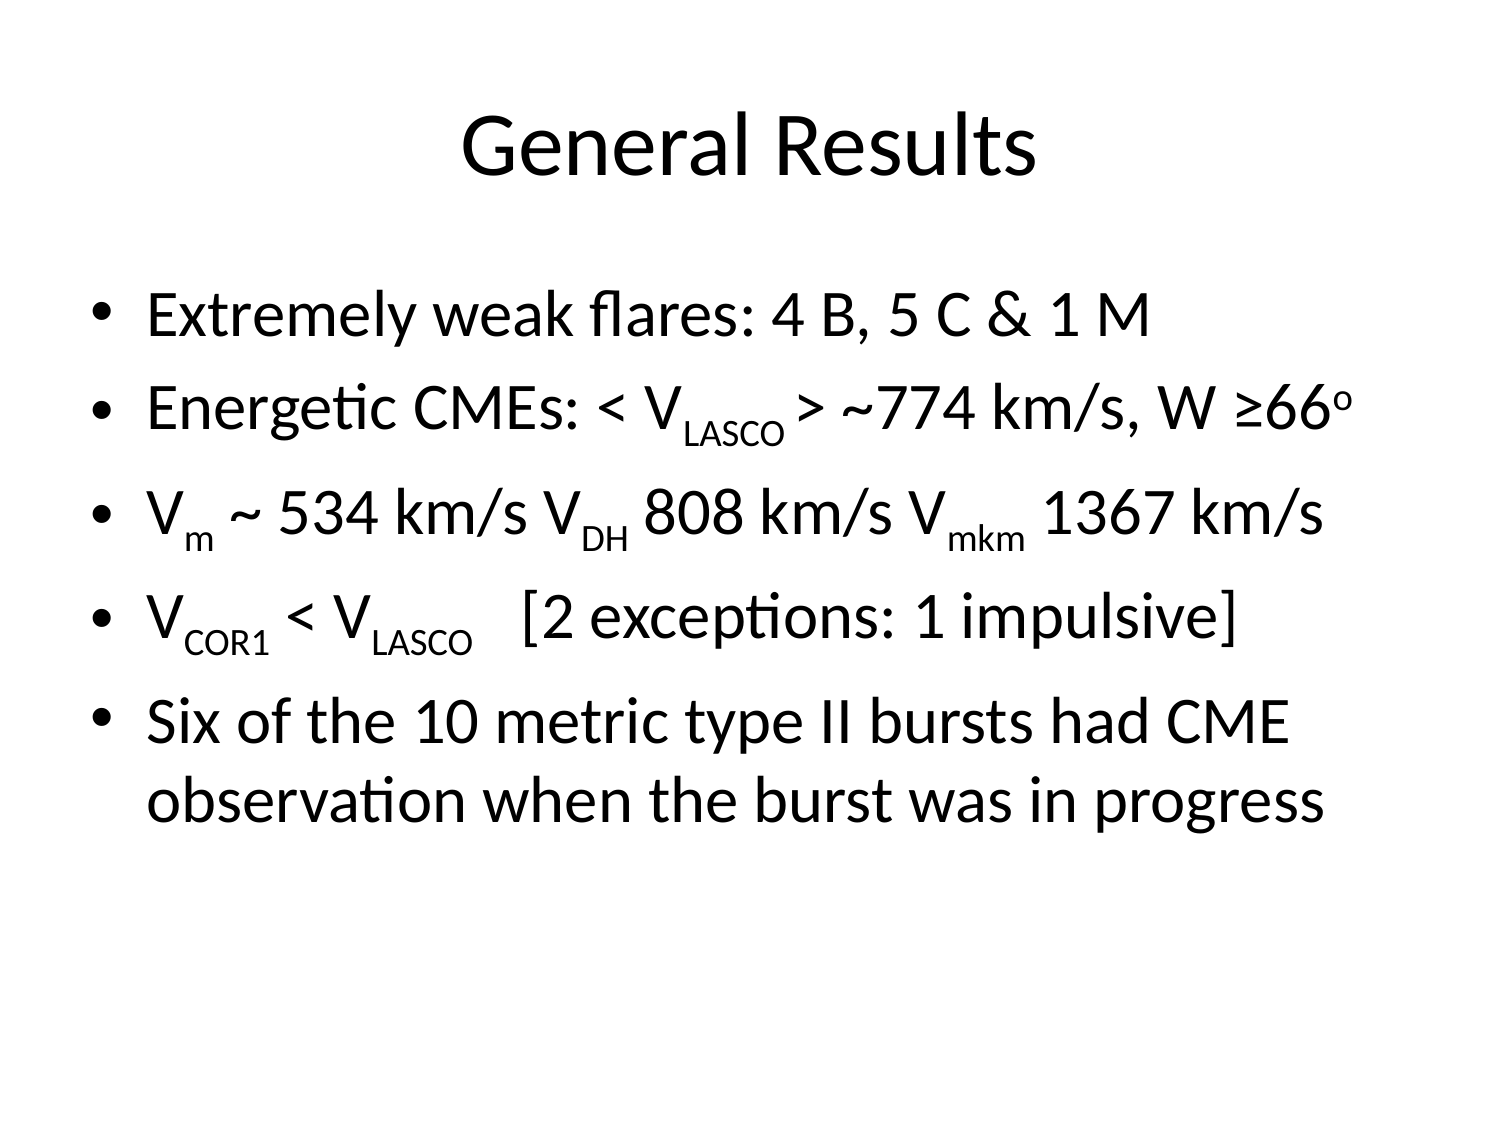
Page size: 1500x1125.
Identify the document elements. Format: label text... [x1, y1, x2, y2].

title General Results [75, 45, 1425, 233]
list Extremely weak flares: 4 B, 5 C & 1 M Energetic CMEs: < VLASCO > ~774 km/s, W ≥66o Vm ~ 534 km/s VDH 808 km/s Vmkm 1367 km/s VCOR1 < VLASCO [2 exceptions: 1 impulsive] Six of the 10 metric type II bursts had CME observation when the burst was in progress [75, 262, 1425, 1005]
